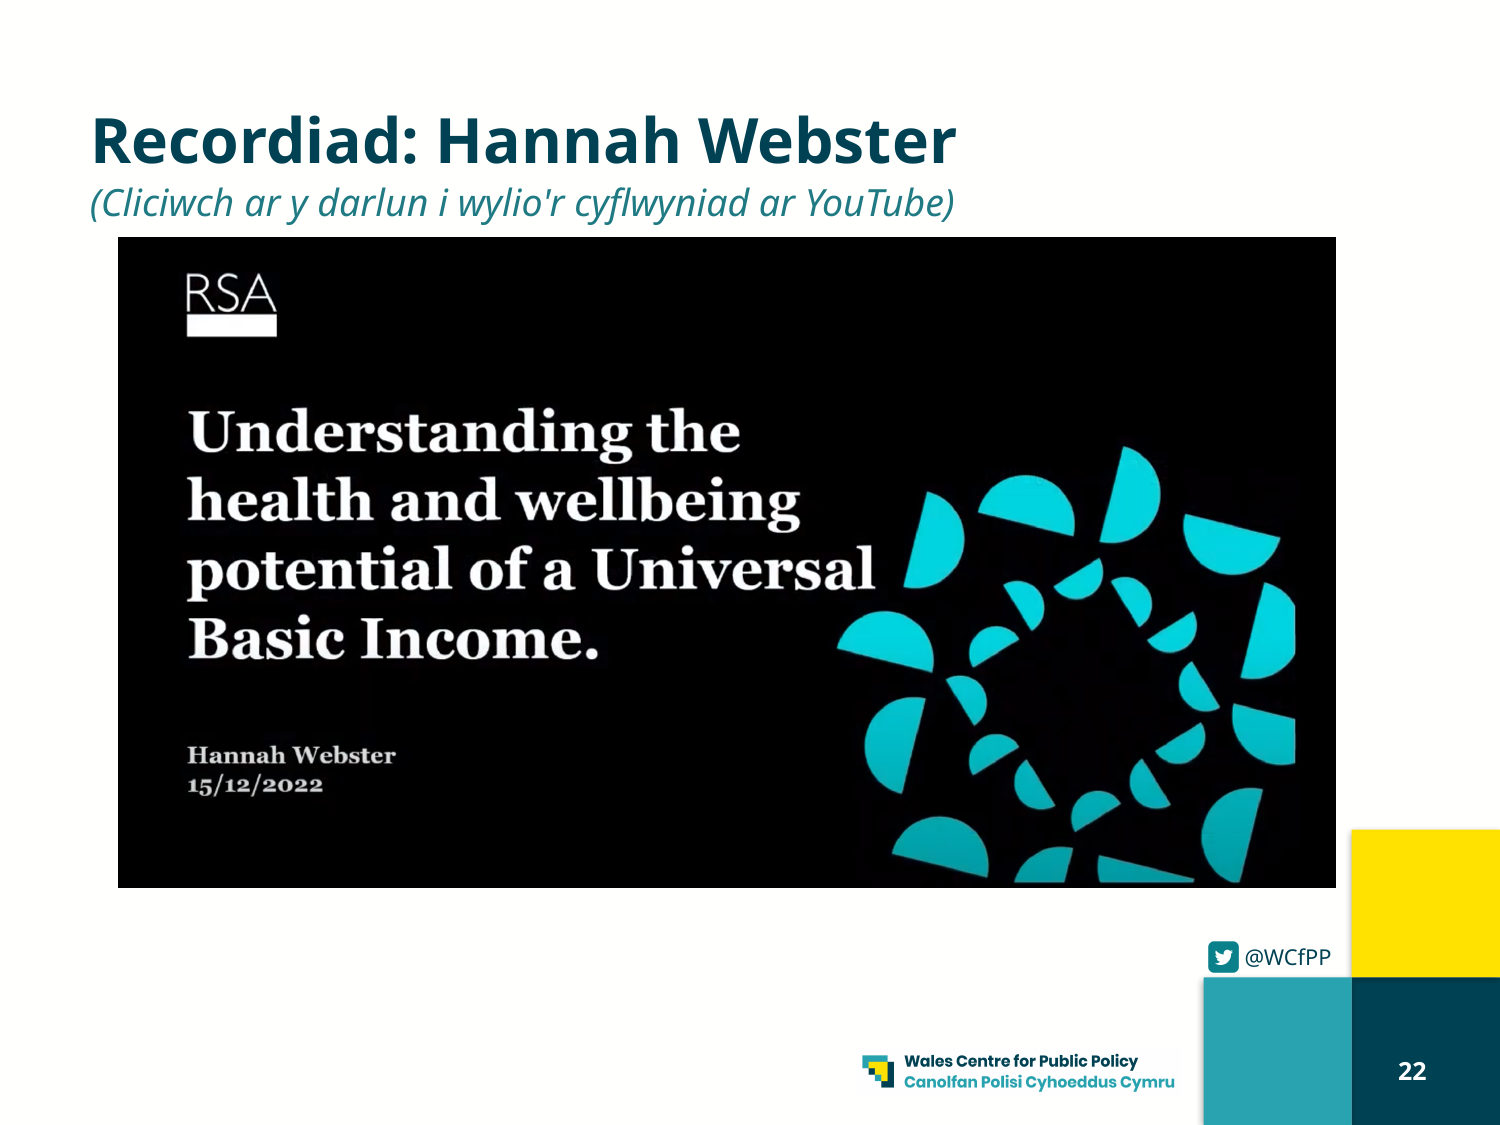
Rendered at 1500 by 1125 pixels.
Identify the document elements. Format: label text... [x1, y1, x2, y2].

title Recordiad: Hannah Webster [75, 45, 1425, 233]
text_box (Cliciwch ar y darlun i wylio'r cyflwyniad ar YouTube) [74, 171, 1326, 232]
picture [857, 1048, 1091, 1097]
picture [117, 237, 1336, 888]
slide_number 22 [1091, 1042, 1442, 1103]
